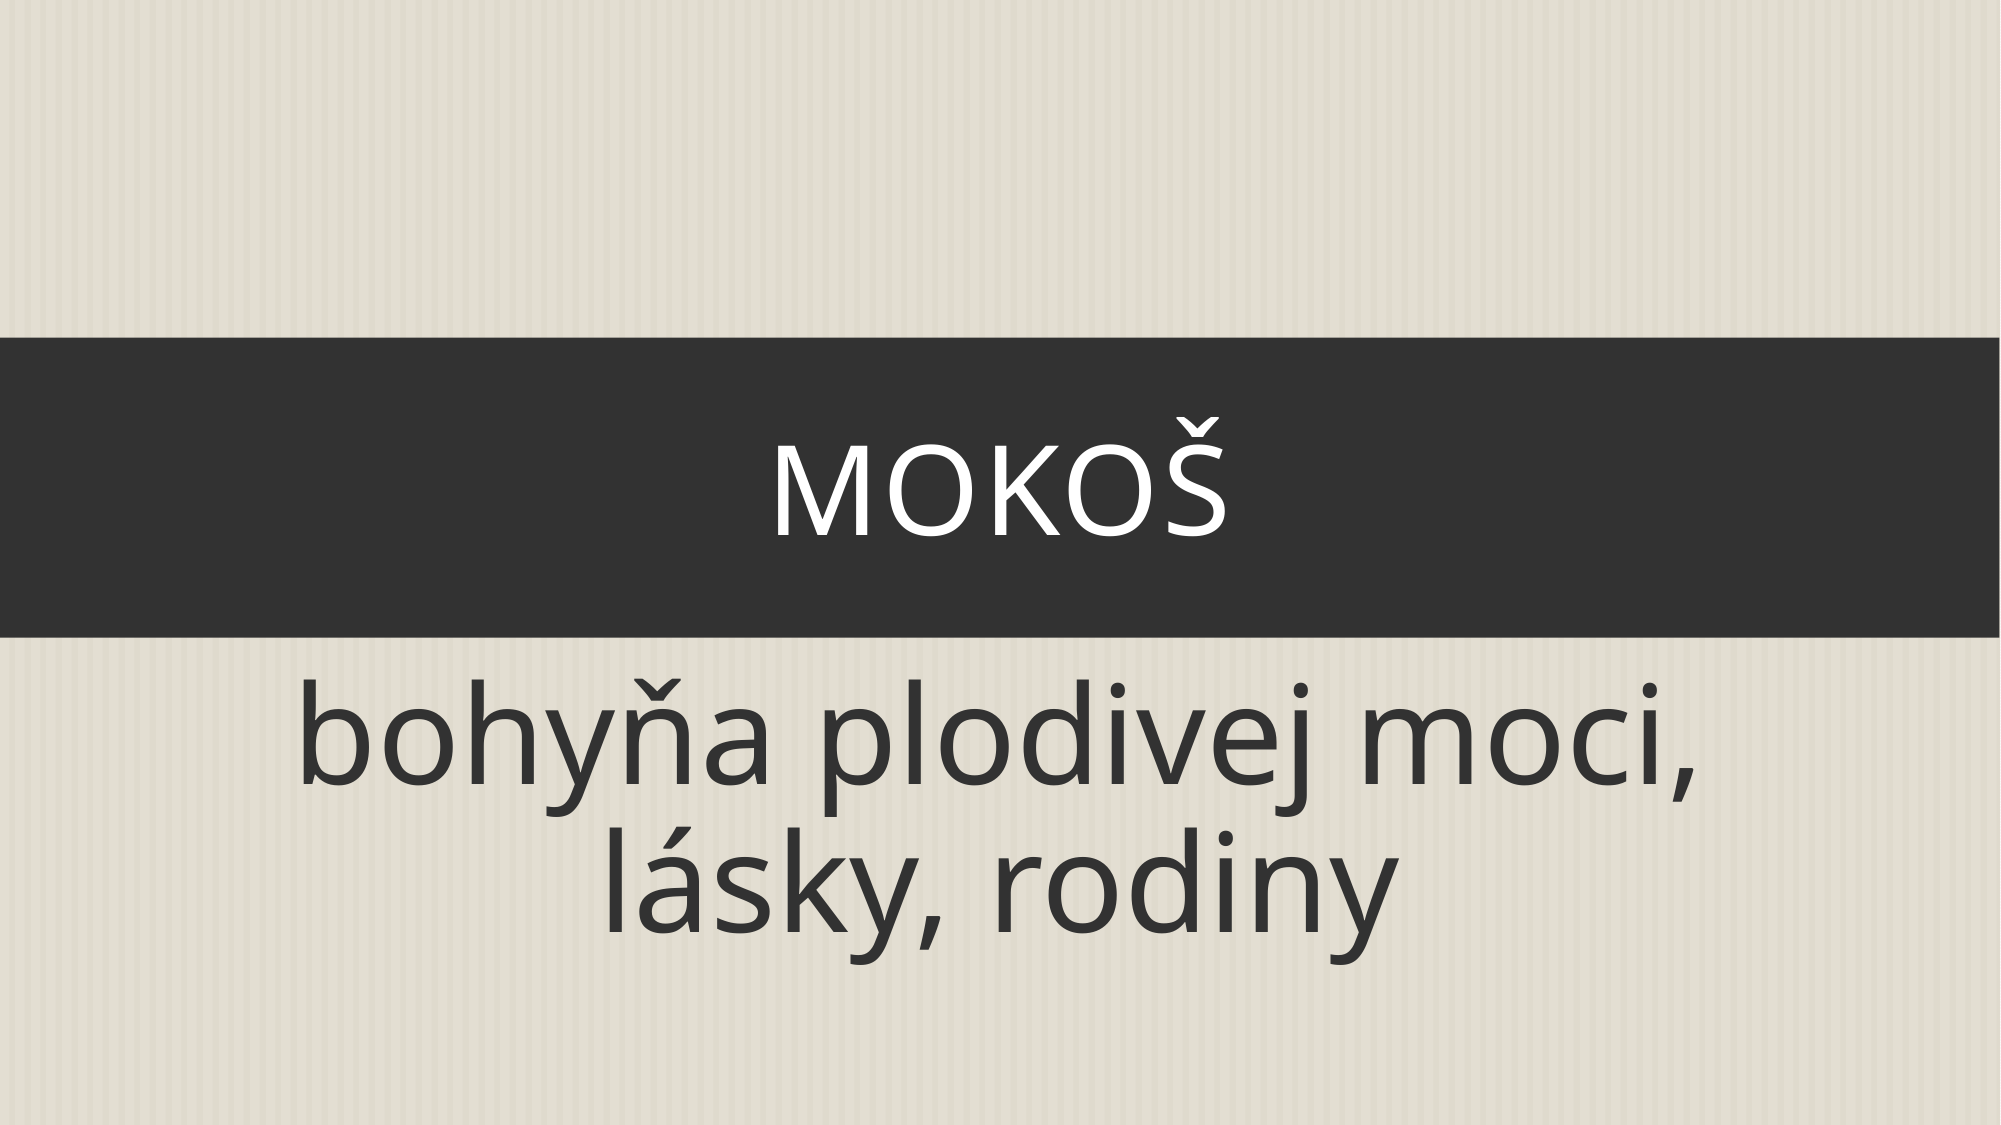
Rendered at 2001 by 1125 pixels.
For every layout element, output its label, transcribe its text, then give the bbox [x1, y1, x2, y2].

title Mokoš [136, 362, 1862, 638]
list bohyňa plodivej moci, lásky, rodiny [136, 657, 1862, 851]
